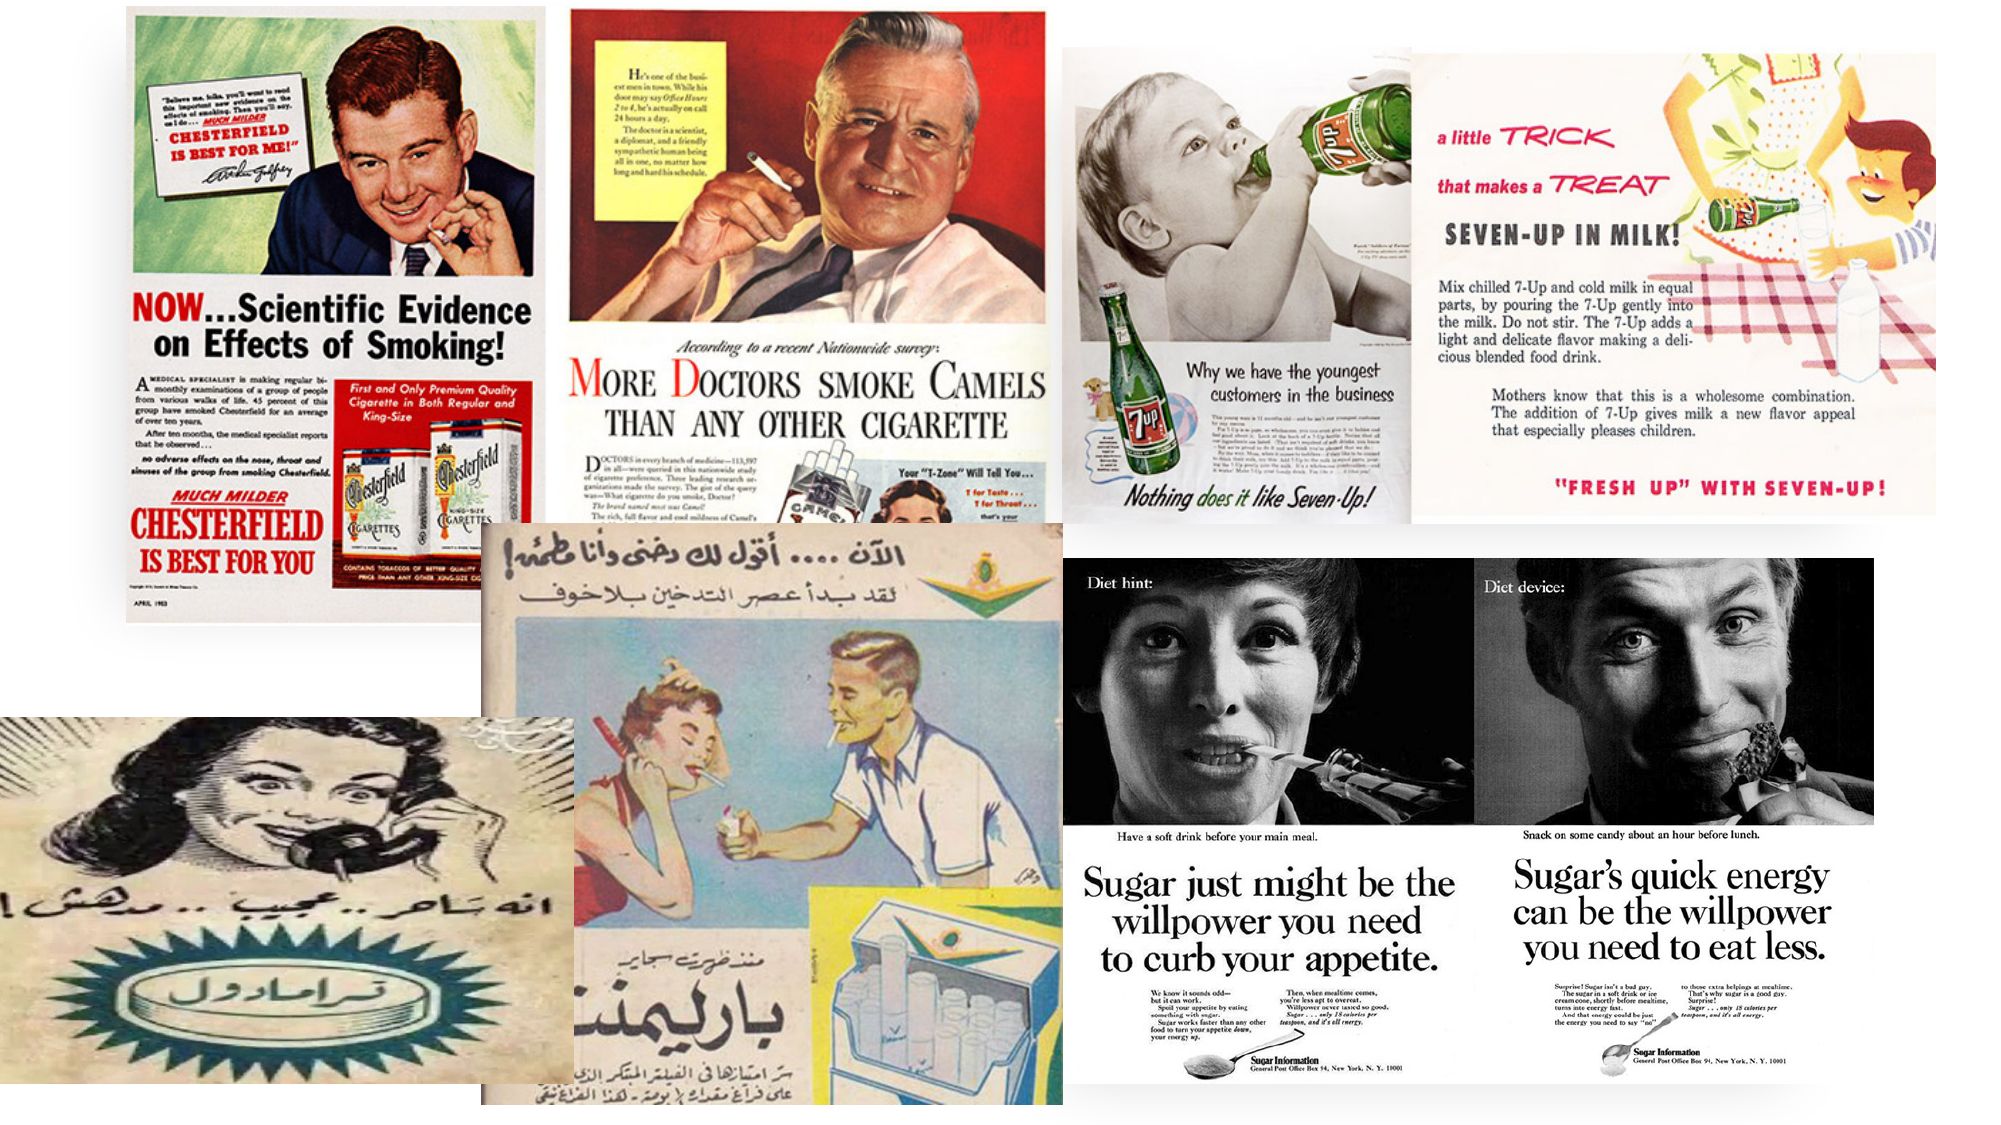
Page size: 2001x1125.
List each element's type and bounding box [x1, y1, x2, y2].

list [1062, 47, 1936, 524]
picture [0, 6, 1874, 1105]
